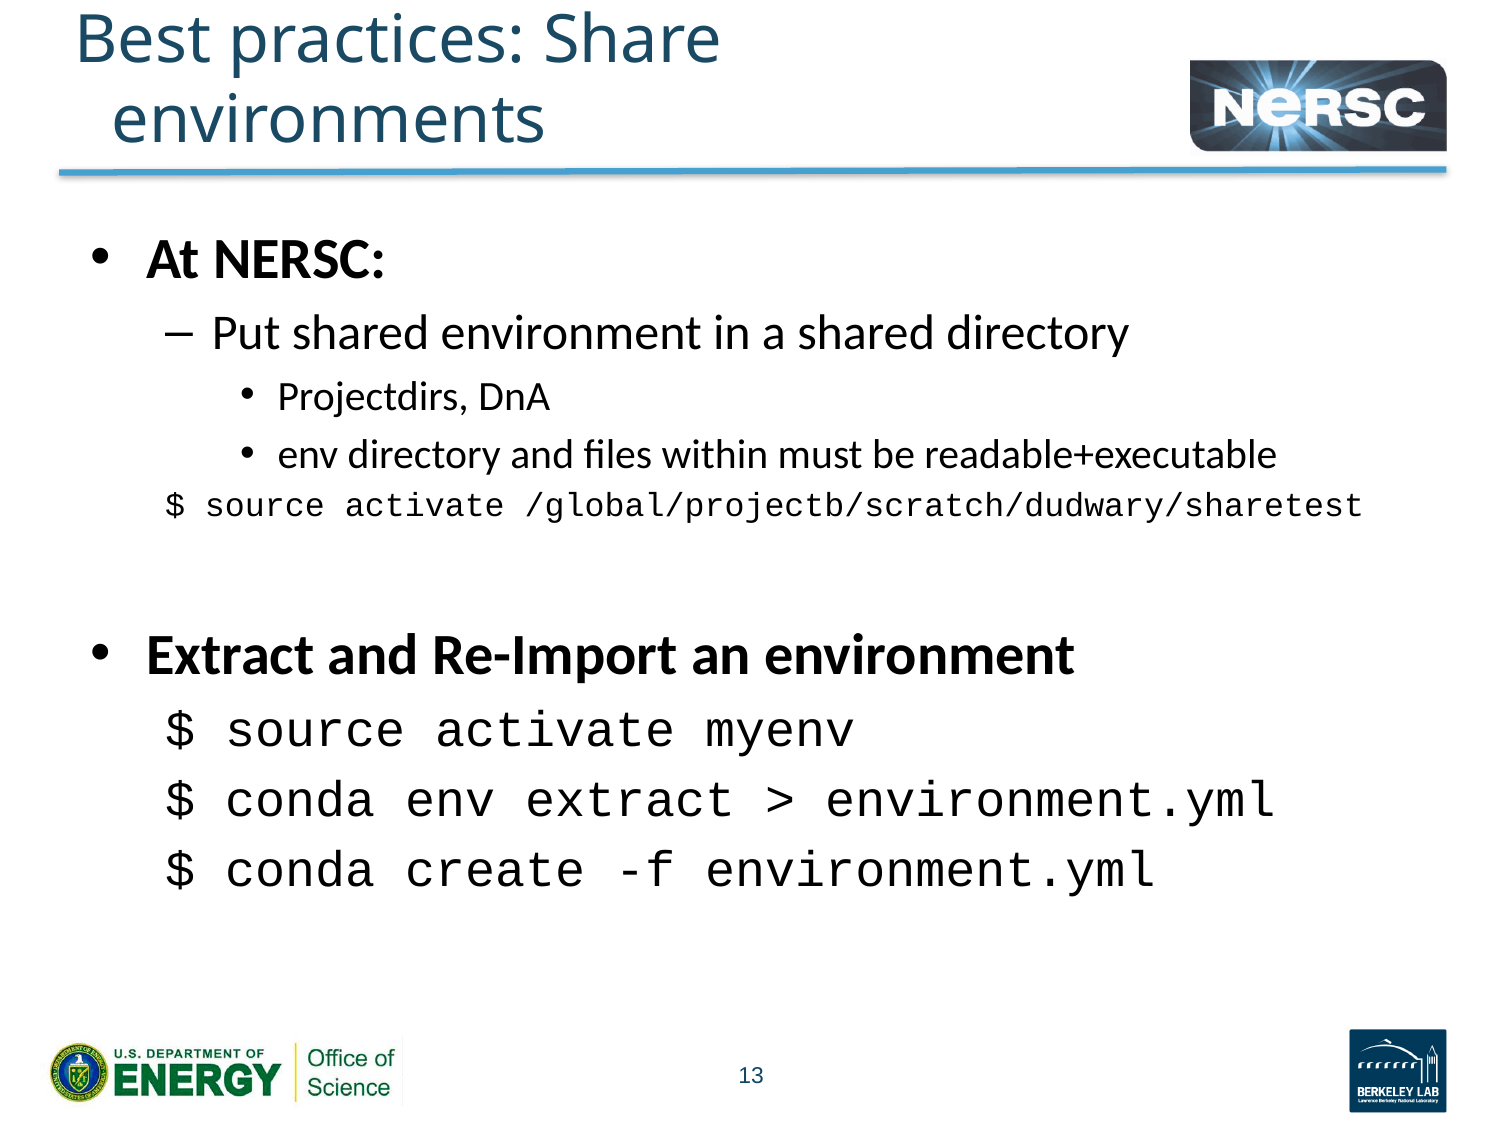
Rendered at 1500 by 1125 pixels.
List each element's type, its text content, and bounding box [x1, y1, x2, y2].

picture [1349, 1029, 1447, 1113]
list At NERSC: Put shared environment in a shared directory Projectdirs, DnA env directory and files within must be readable+executable $ source activate /global/projectb/scratch/dudwary/sharetest Extract and Re-Import an environment $ source activate myenv $ conda env extract > environment.yml $ conda create -f environment.yml [75, 212, 1425, 1005]
title Best practices: Share environments [59, 29, 1178, 156]
picture [1190, 58, 1447, 156]
slide_number 13 [675, 1044, 828, 1105]
picture [40, 1029, 403, 1113]
